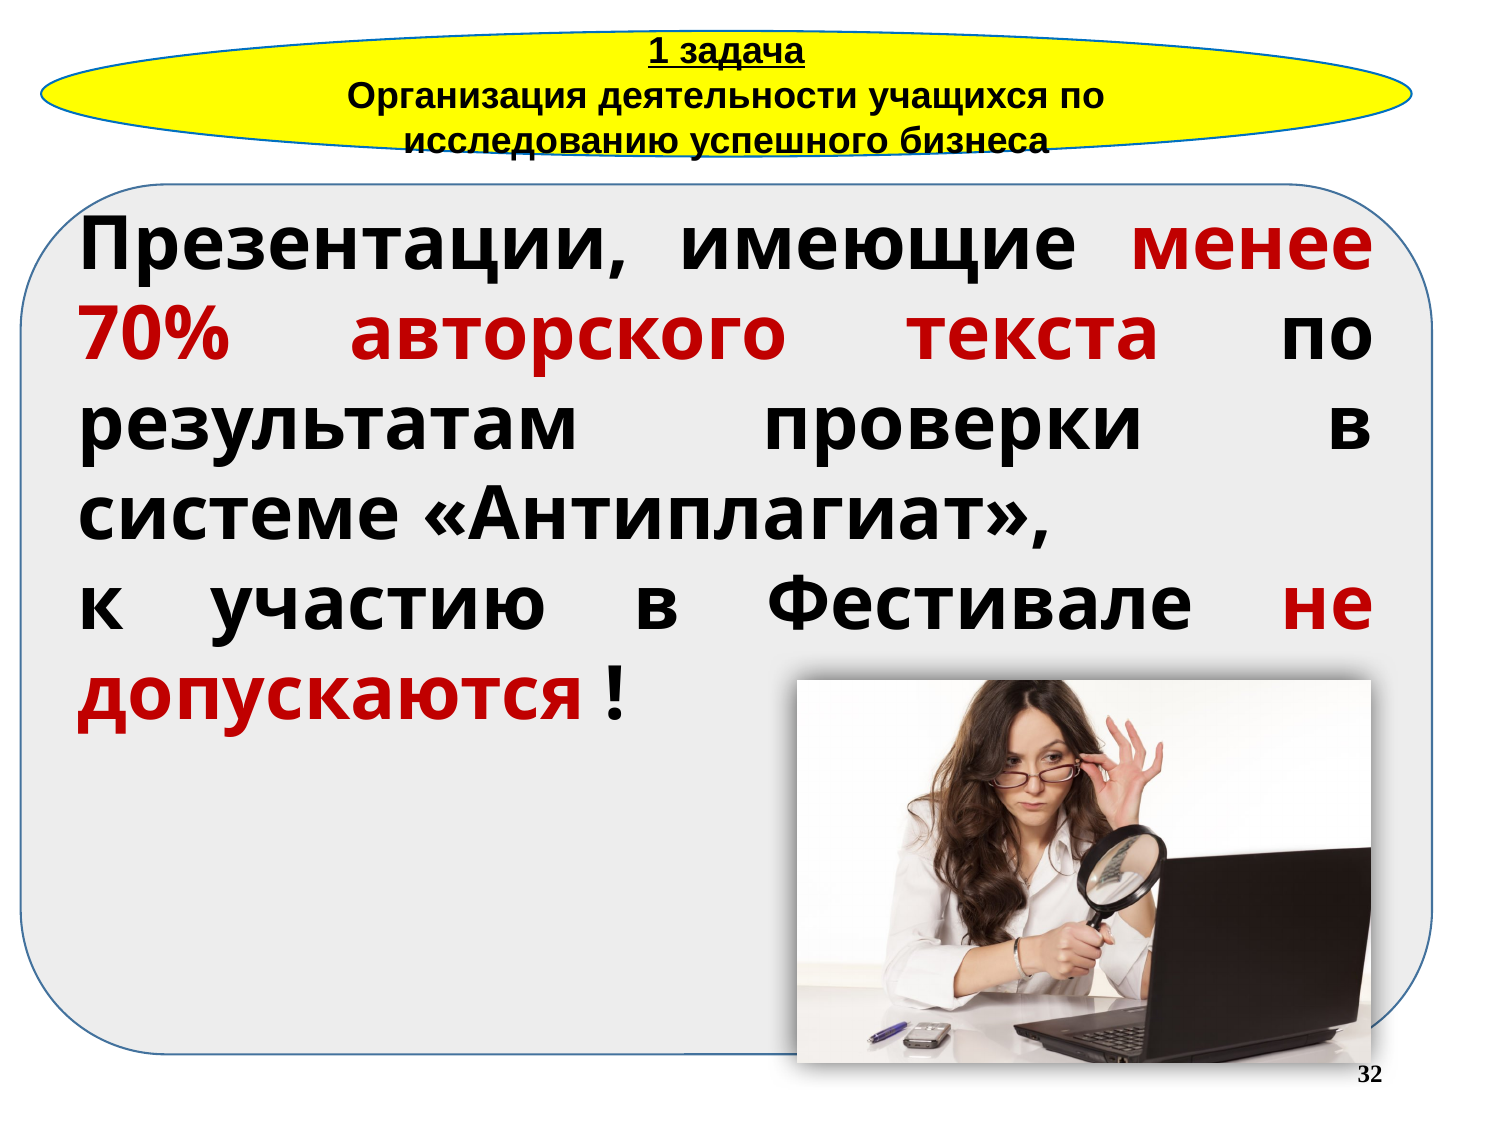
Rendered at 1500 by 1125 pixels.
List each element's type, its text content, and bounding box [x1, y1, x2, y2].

text_box 1 задача Организация деятельности учащихся по исследованию успешного бизнеса [40, 29, 1413, 158]
slide_number 32 [1060, 1042, 1398, 1103]
text_box Презентации, имеющие менее 70% авторского текста по результатам проверки в системе «Антиплагиат», к участию в Фестивале не допускаются ! [19, 183, 1434, 1056]
picture [797, 680, 1371, 1063]
